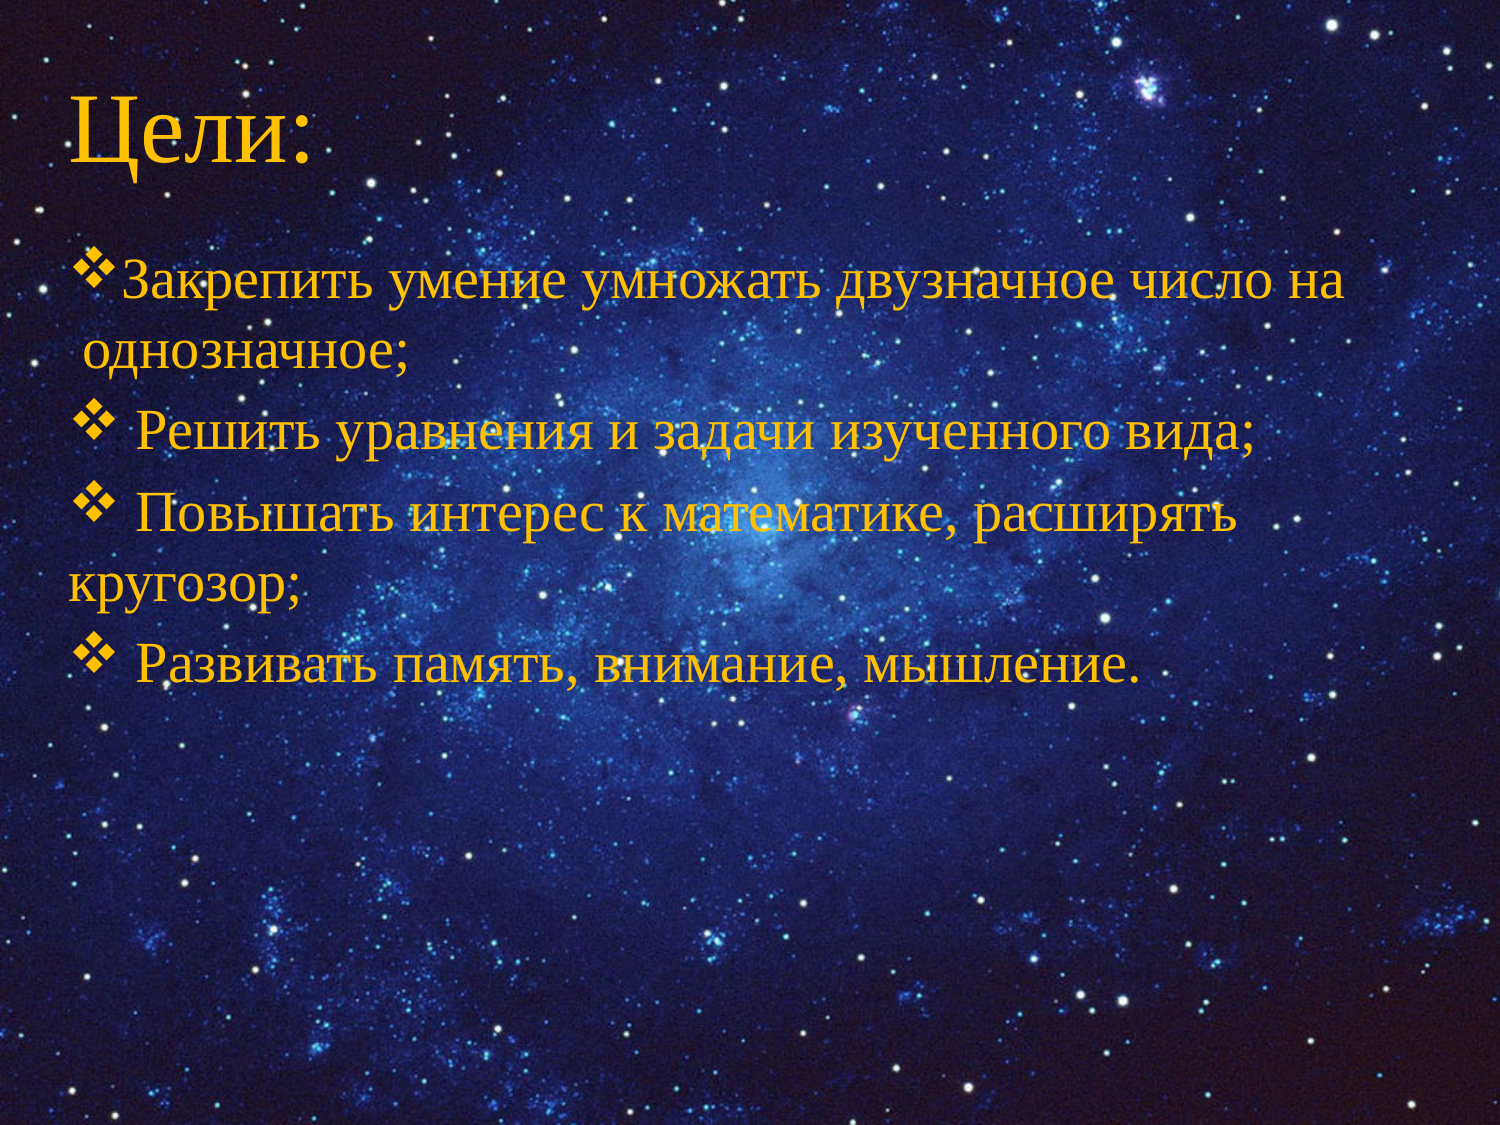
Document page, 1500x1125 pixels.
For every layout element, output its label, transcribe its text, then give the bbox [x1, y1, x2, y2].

picture [0, 0, 1500, 1125]
list Цели: Закрепить умение умножать двузначное число на однозначное; Решить уравнения и задачи изученного вида; Повышать интерес к математике, расширять кругозор; Развивать память, внимание, мышление. [53, 54, 1447, 1059]
